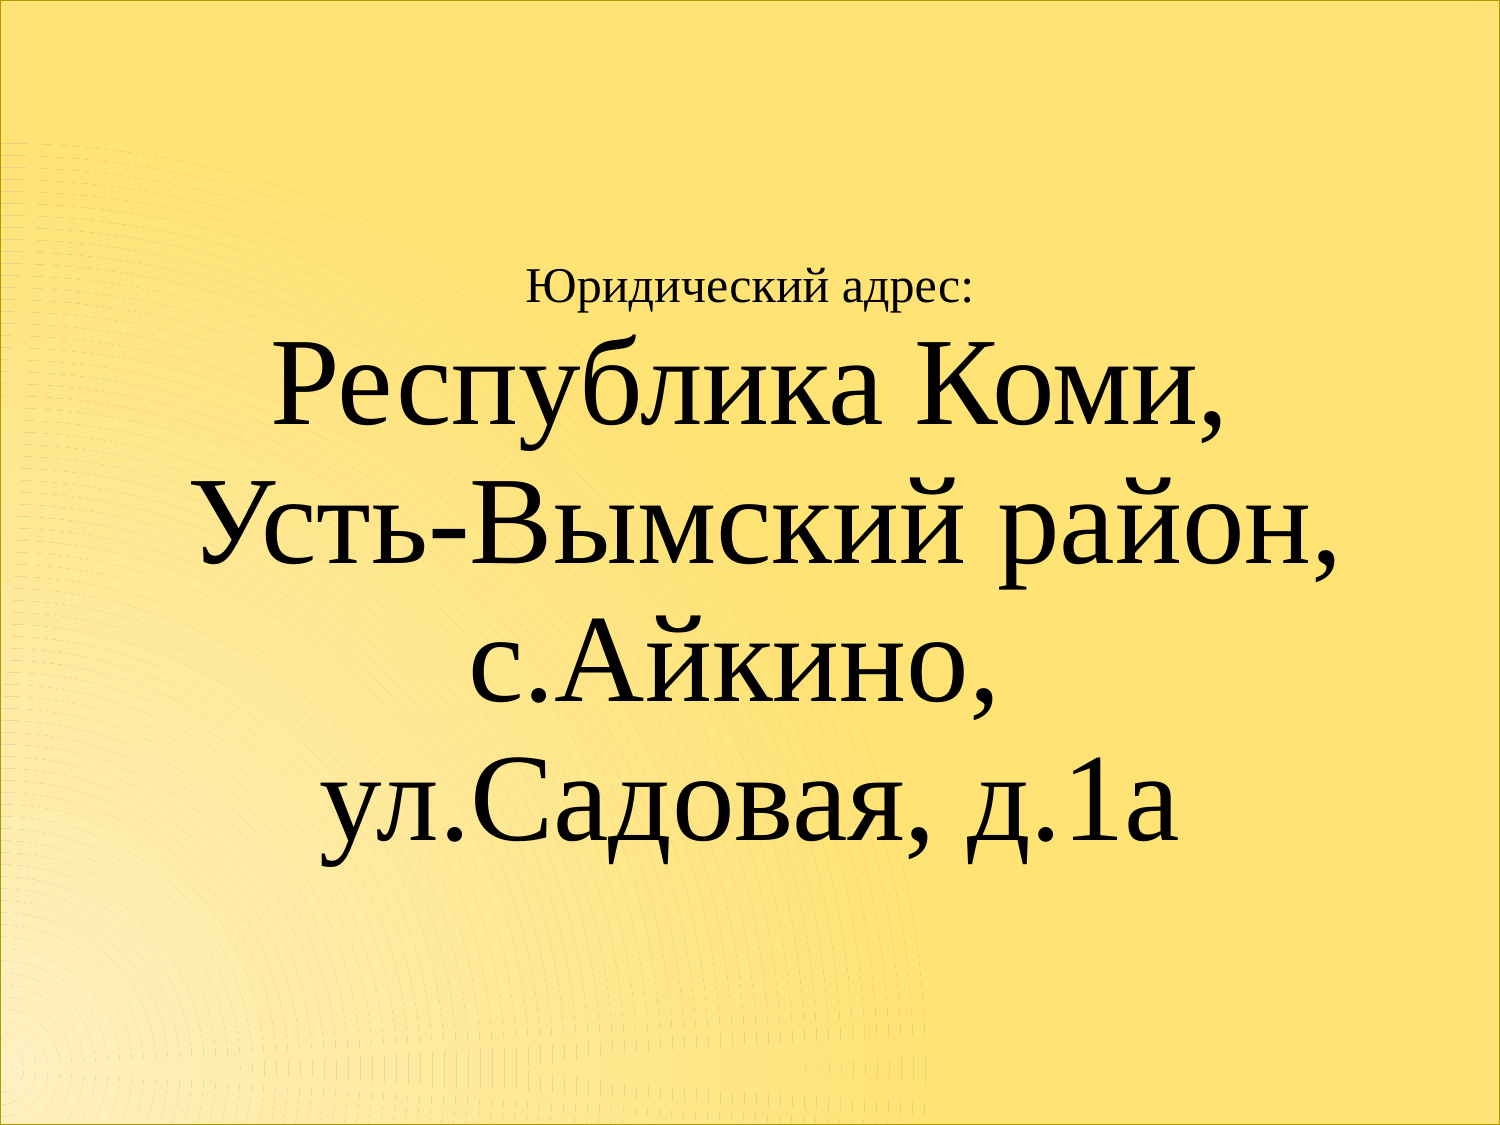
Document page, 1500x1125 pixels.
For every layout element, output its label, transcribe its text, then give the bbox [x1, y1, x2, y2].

title Юридический адрес: Республика Коми, Усть-Вымский район, с.Айкино, ул.Садовая, д.1а [0, 0, 1500, 1125]
